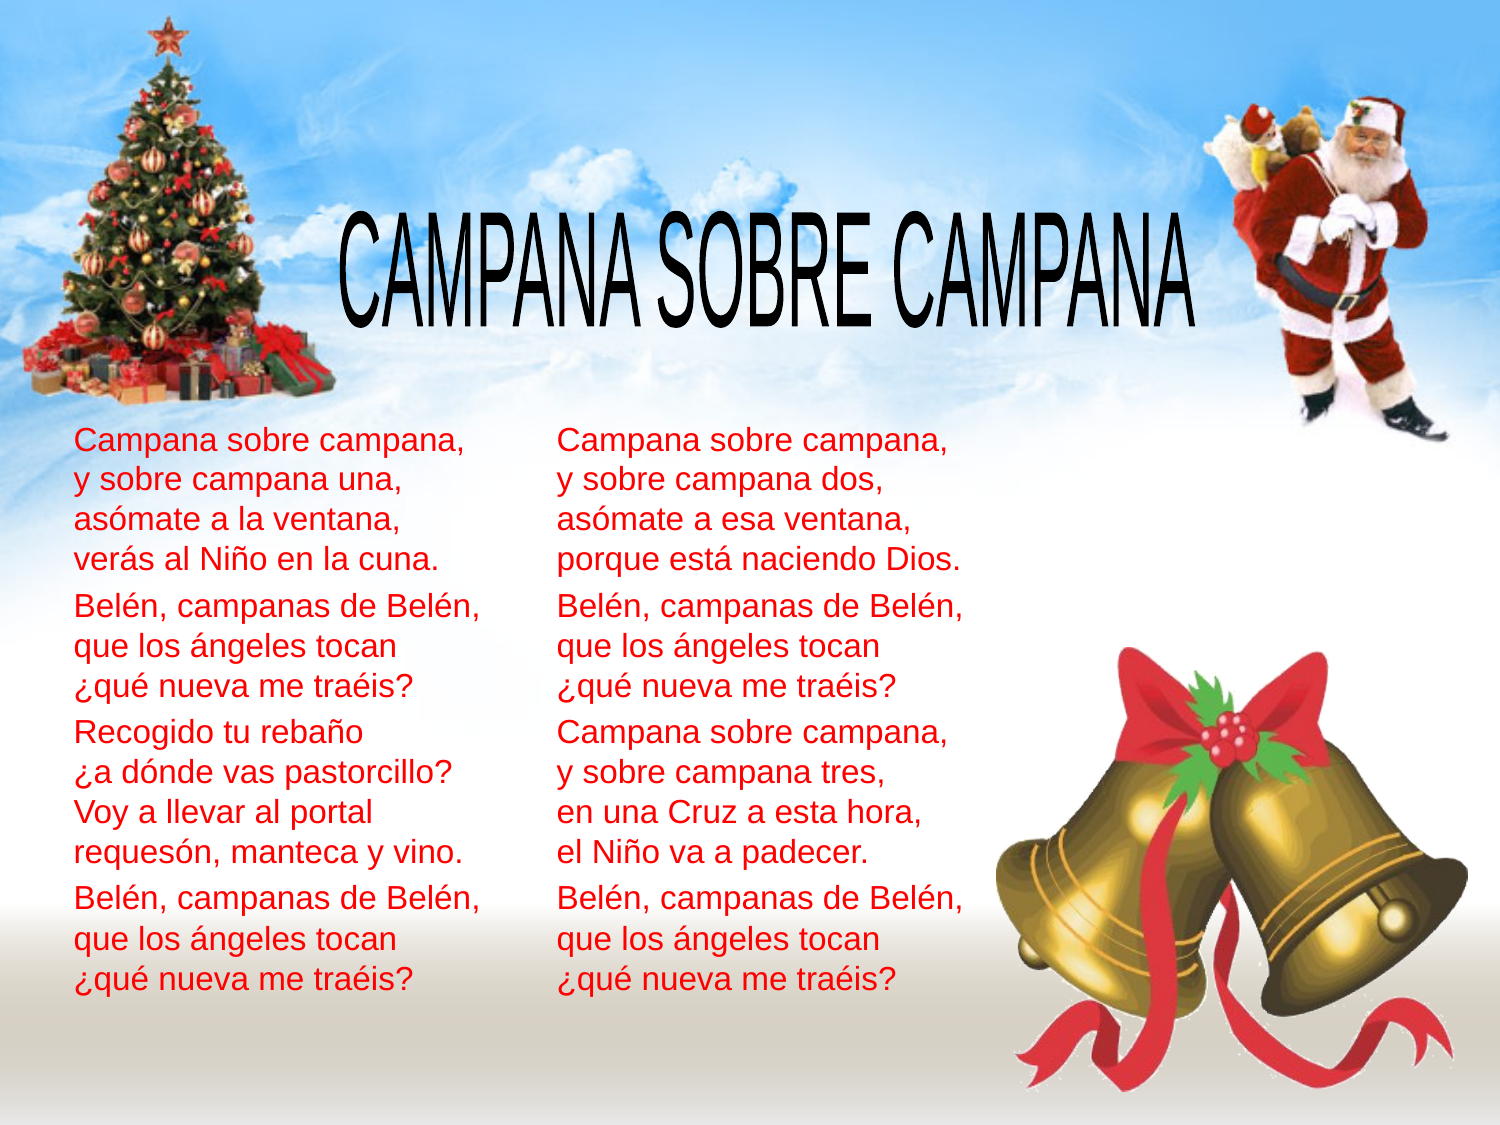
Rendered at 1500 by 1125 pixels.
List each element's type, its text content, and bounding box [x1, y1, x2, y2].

picture [0, 0, 1500, 1092]
list Campana sobre campana, y sobre campana una, asómate a la ventana, verás al Niño en la cuna. Belén, campanas de Belén, que los ángeles tocan ¿qué nueva me traéis? Recogido tu rebaño ¿a dónde vas pastorcillo? Voy a llevar al portal requesón, manteca y vino. Belén, campanas de Belén, que los ángeles tocan ¿qué nueva me traéis? Campana sobre campana, y sobre campana dos, asómate a esa ventana, porque está naciendo Dios. Belén, campanas de Belén, que los ángeles tocan ¿qué nueva me traéis? Campana sobre campana, y sobre campana tres, en una Cruz a esta hora, el Niño va a padecer. Belén, campanas de Belén, que los ángeles tocan ¿qué nueva me traéis? [58, 409, 1055, 1079]
